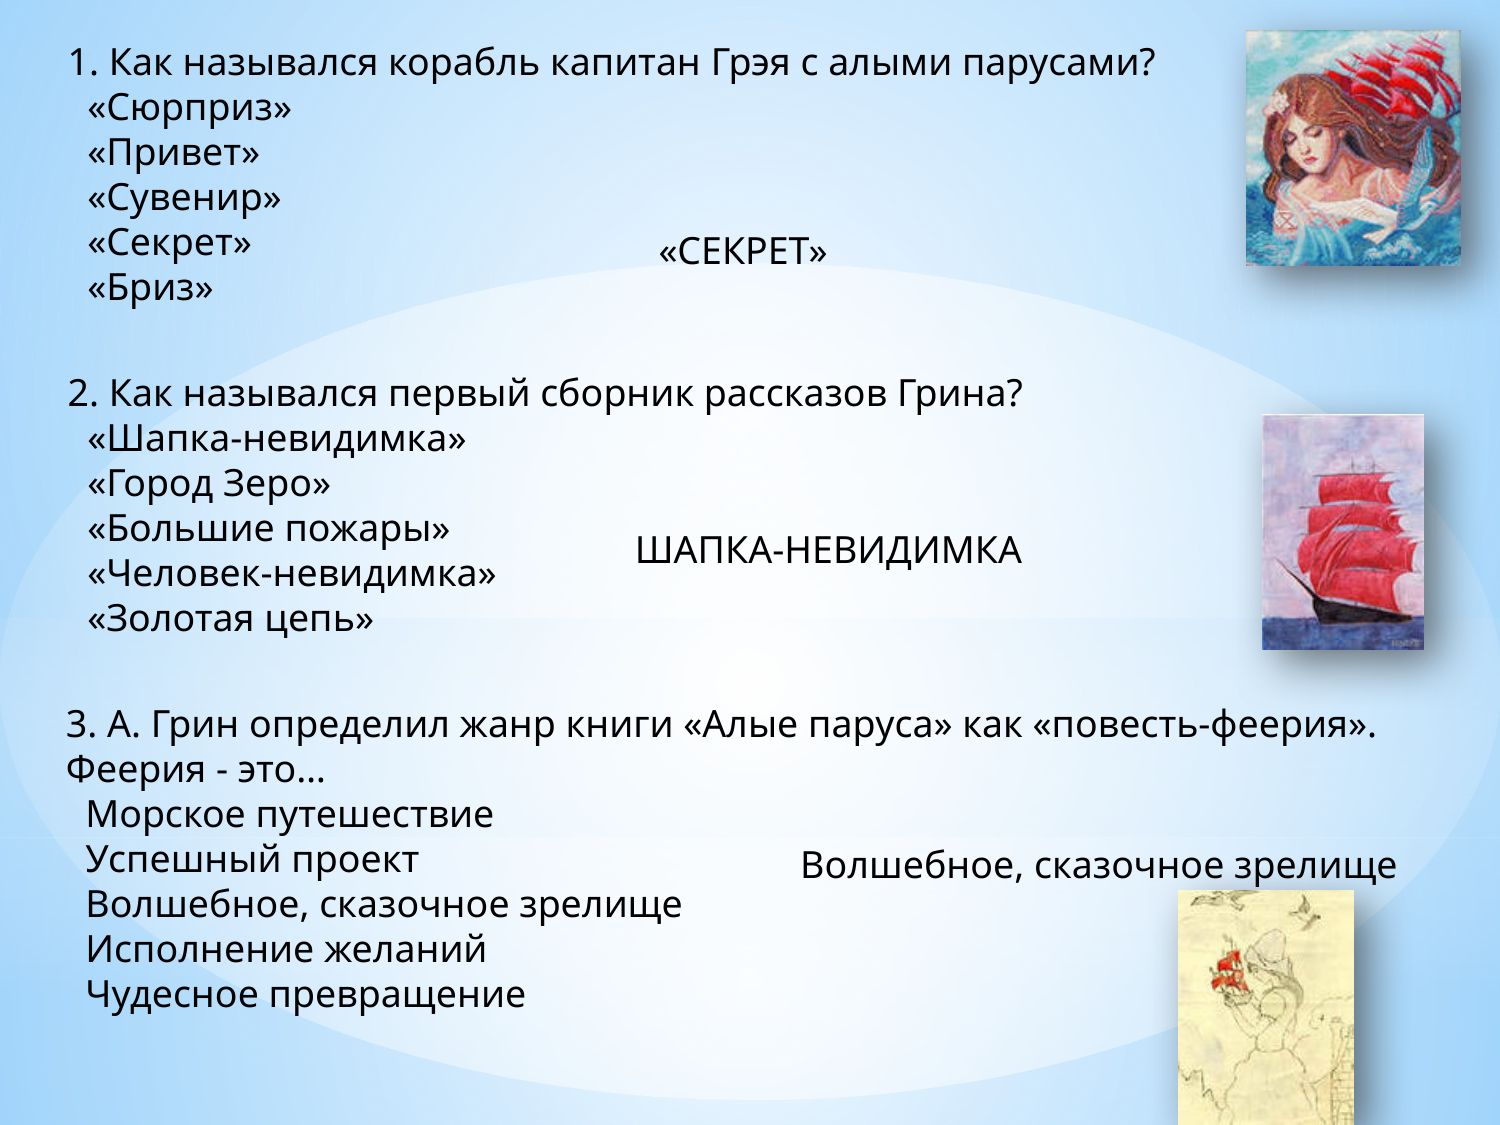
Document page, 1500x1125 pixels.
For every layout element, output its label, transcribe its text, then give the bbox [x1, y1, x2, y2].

text_box Волшебное, сказочное зрелище [785, 834, 1424, 894]
text_box [584, 219, 904, 281]
text_box ШАПКА-НЕВИДИМКА [620, 518, 1069, 579]
picture [1262, 414, 1424, 650]
text_box 3. А. Грин определил жанр книги «Алые паруса» как «повесть-феерия». Феерия - это… Морское путешествие Успешный проект Волшебное, сказочное зрелище Исполнение желаний Чудесное превращение [51, 692, 1436, 1023]
text_box 2. Как назывался первый сборник рассказов Грина? «Шапка-невидимка» «Город Зеро» «Большие пожары» «Человек-невидимка» «Золотая цепь» [53, 361, 1235, 647]
picture [1245, 30, 1461, 266]
text_box «СЕКРЕТ» [643, 219, 987, 280]
text_box 1. Как назывался корабль капитан Грэя с алыми парусами? «Сюрприз» «Привет» «Сувенир» «Секрет» «Бриз» [53, 30, 1187, 316]
picture [1177, 890, 1354, 1125]
